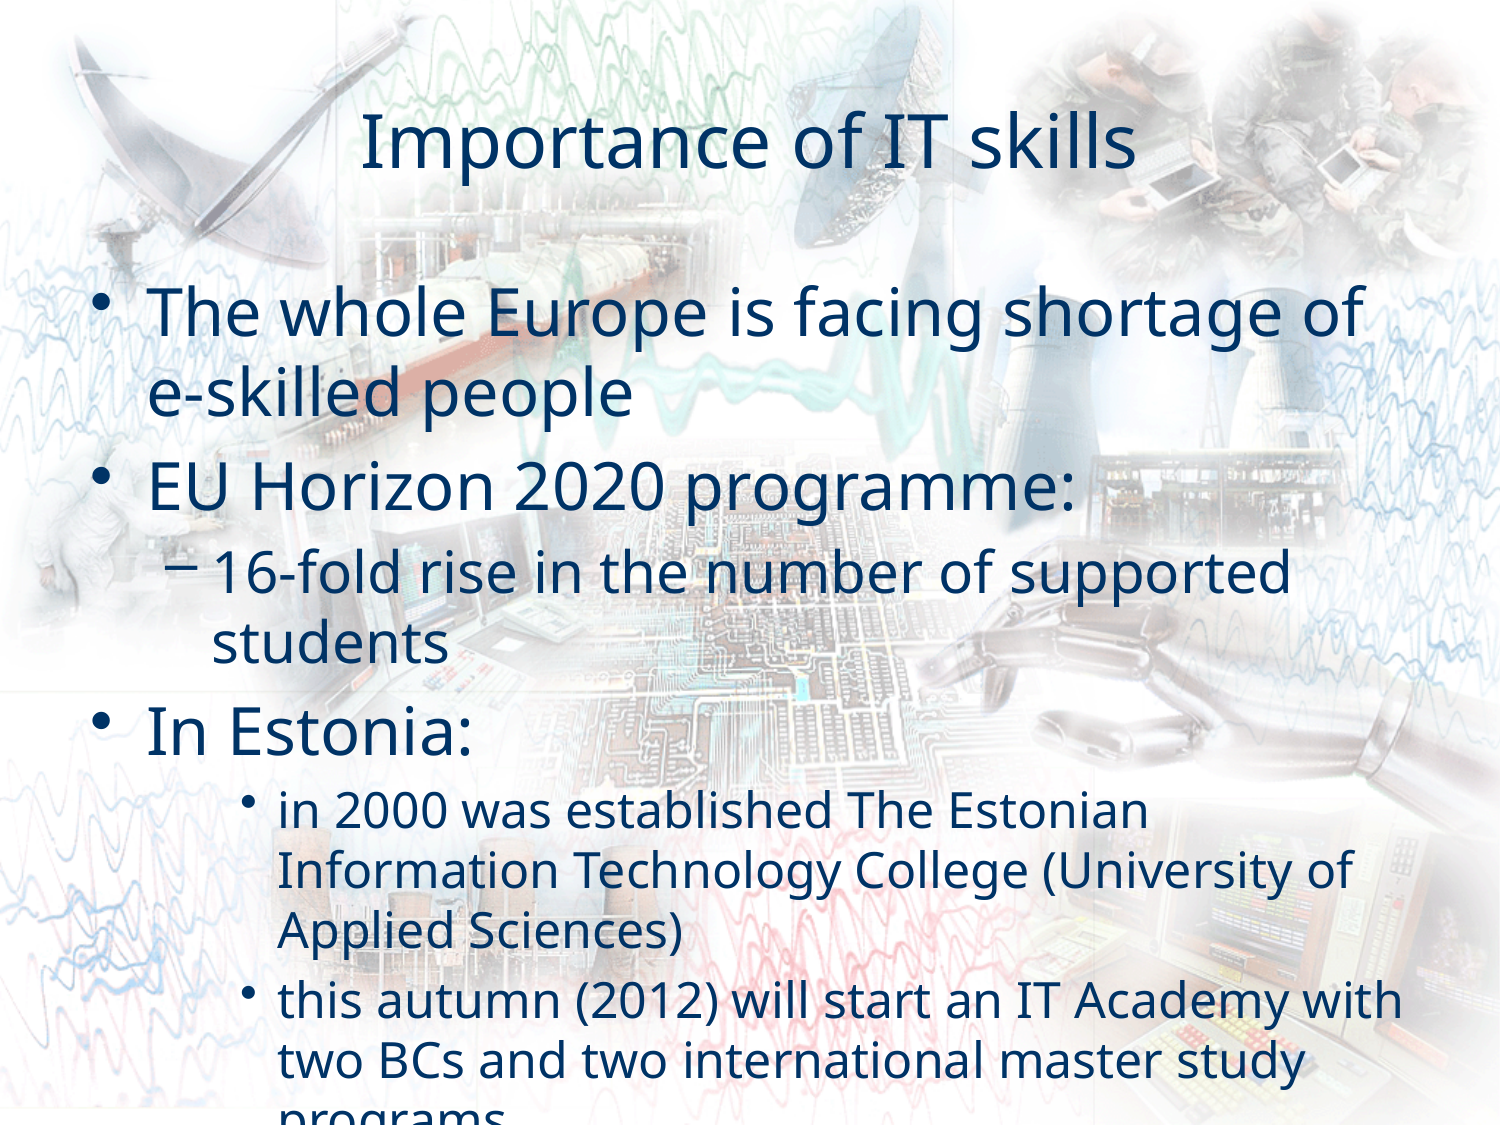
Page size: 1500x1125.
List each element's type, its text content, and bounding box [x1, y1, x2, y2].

picture [0, 0, 1500, 1125]
list The whole Europe is facing shortage of e-skilled people EU Horizon 2020 programme: 16-fold rise in the number of supported students In Estonia: in 2000 was established The Estonian Information Technology College (University of Applied Sciences) this autumn (2012) will start an IT Academy with two BCs and two international master study programs [74, 262, 1426, 1006]
title Importance of IT skills [74, 44, 1426, 233]
